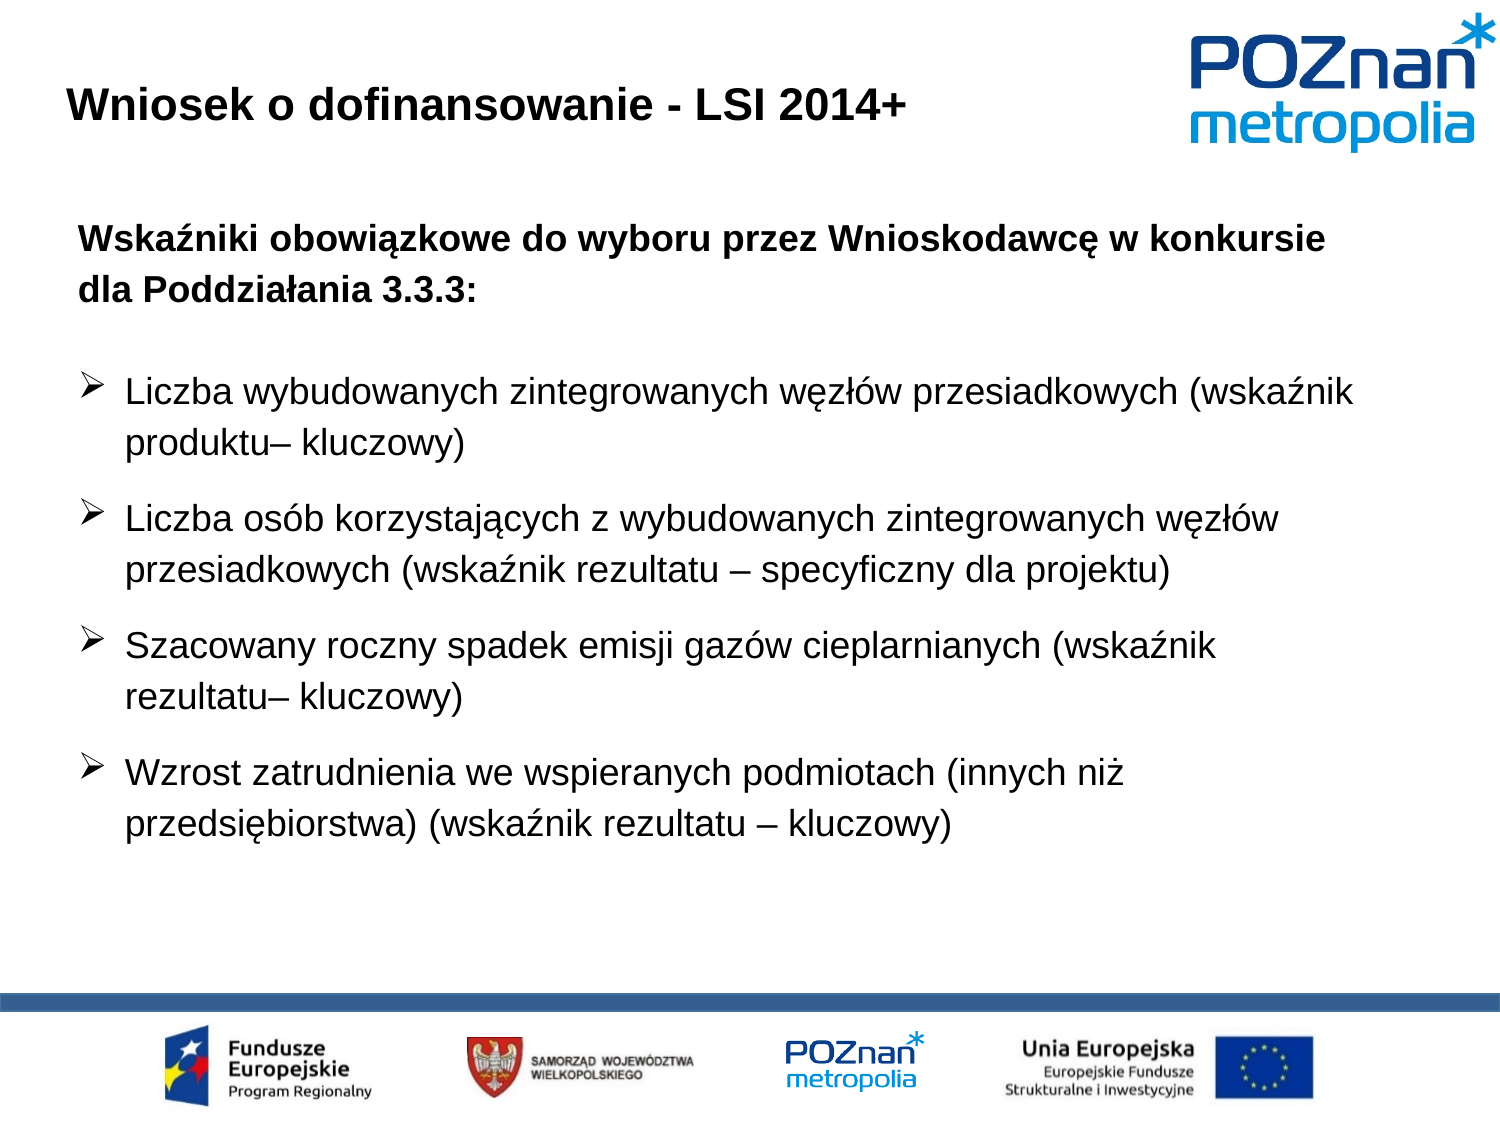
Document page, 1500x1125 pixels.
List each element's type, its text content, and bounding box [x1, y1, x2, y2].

picture [1181, 6, 1500, 159]
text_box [151, 1020, 1324, 1112]
text_box Wskaźniki obowiązkowe do wyboru przez Wnioskodawcę w konkursie dla Poddziałania 3.3.3: Liczba wybudowanych zintegrowanych węzłów przesiadkowych (wskaźnik produktu– kluczowy) Liczba osób korzystających z wybudowanych zintegrowanych węzłów przesiadkowych (wskaźnik rezultatu – specyficzny dla projektu) Szacowany roczny spadek emisji gazów cieplarnianych (wskaźnik rezultatu– kluczowy) Wzrost zatrudnienia we wspieranych podmiotach (innych niż przedsiębiorstwa) (wskaźnik rezultatu – kluczowy) [63, 201, 1369, 852]
text_box Wniosek o dofinansowanie - LSI 2014+ [51, 60, 1014, 138]
text_box [0, 993, 1500, 1012]
